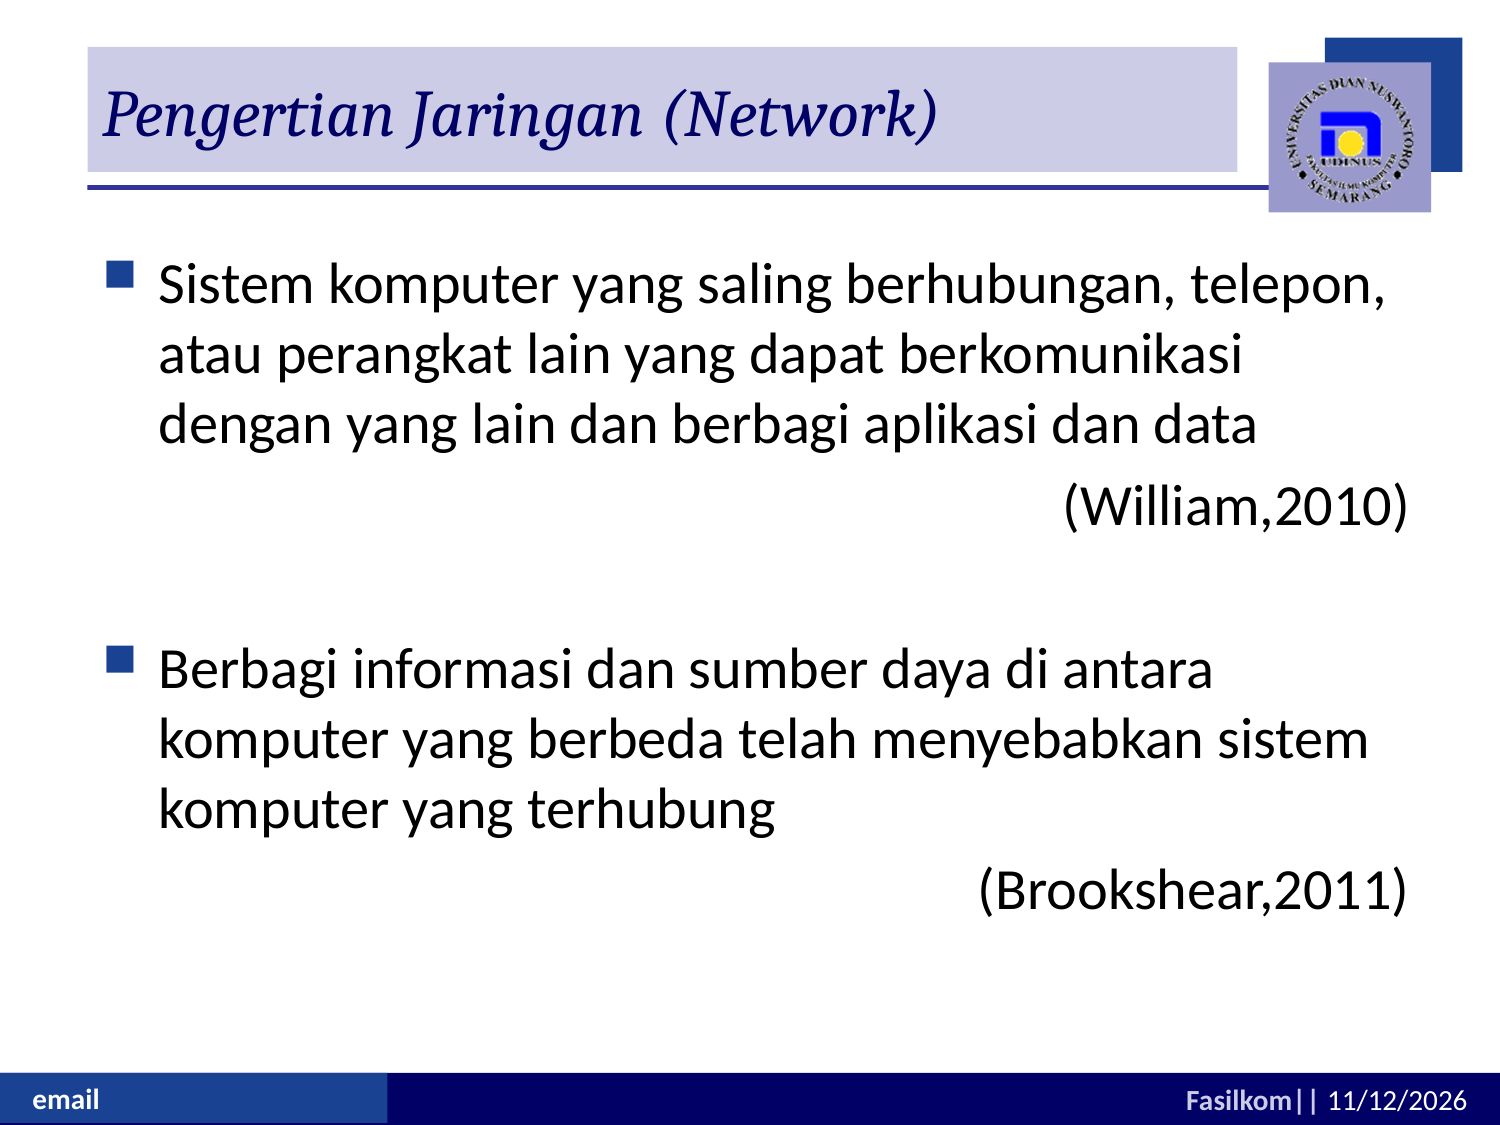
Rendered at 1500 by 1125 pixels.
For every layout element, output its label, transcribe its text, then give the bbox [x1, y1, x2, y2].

picture [1273, 62, 1427, 216]
title Pengertian Jaringan (Network) [87, 46, 1238, 173]
list Sistem komputer yang saling berhubungan, telepon, atau perangkat lain yang dapat berkomunikasi dengan yang lain dan berbagi aplikasi dan data (William,2010) Berbagi informasi dan sumber daya di antara komputer yang berbeda telah menyebabkan sistem komputer yang terhubung (Brookshear,2011) [87, 237, 1426, 1013]
